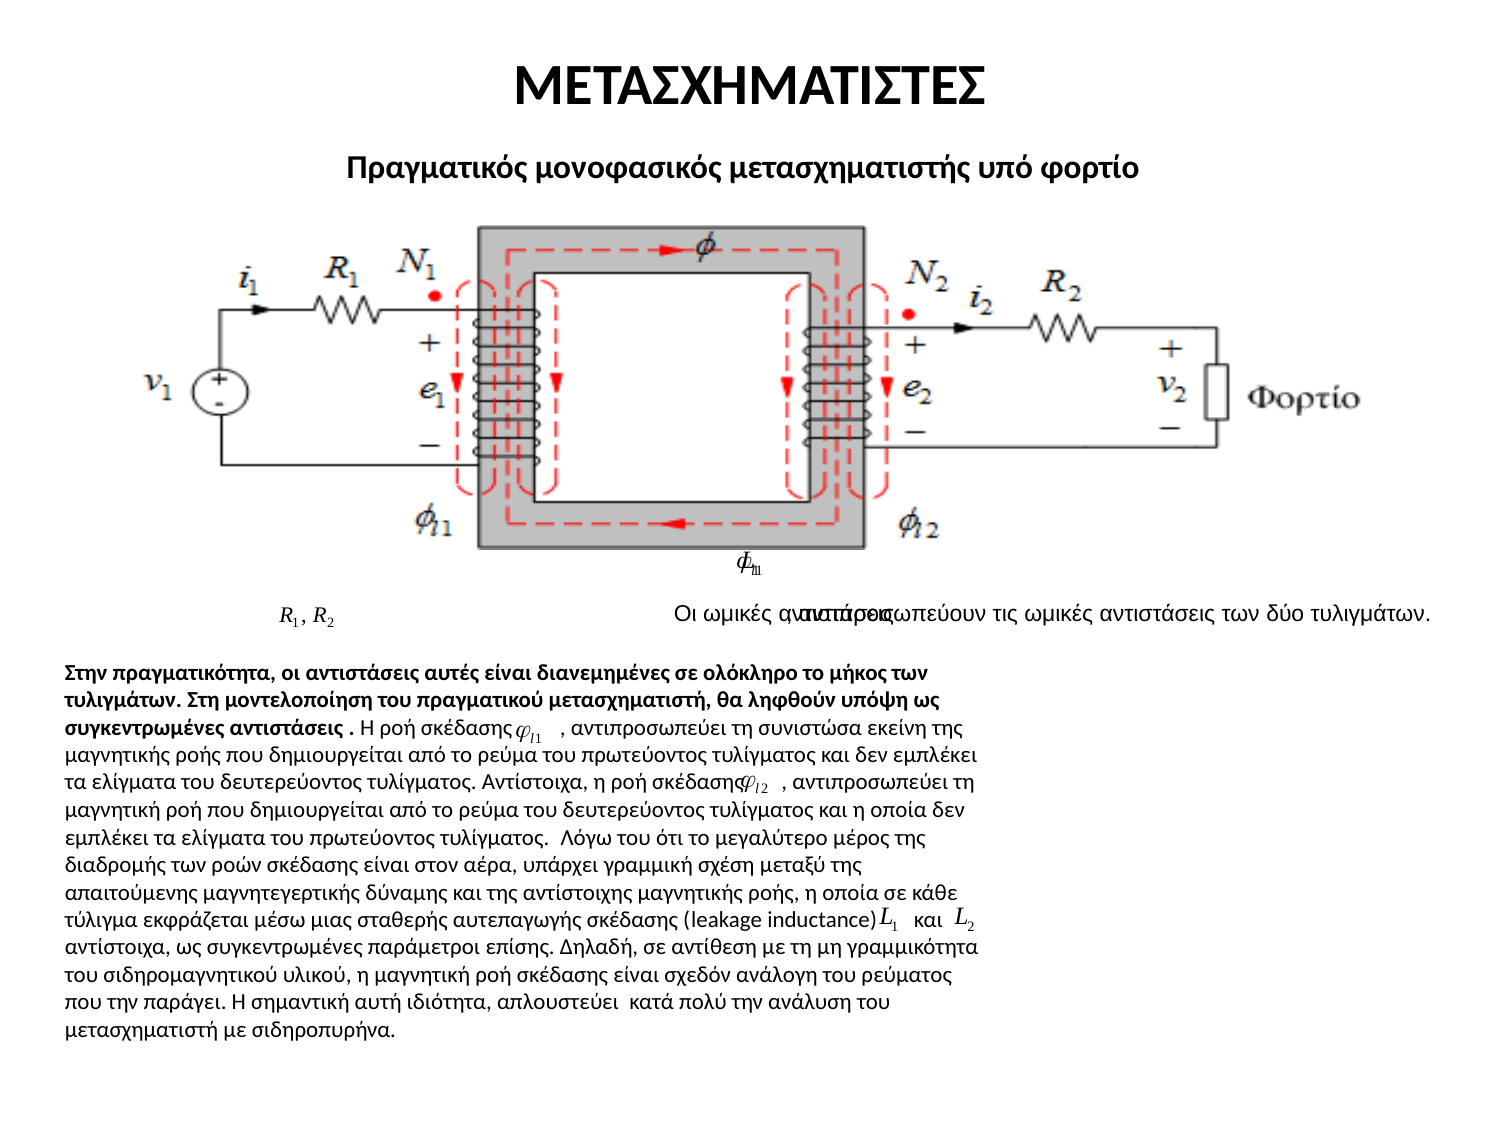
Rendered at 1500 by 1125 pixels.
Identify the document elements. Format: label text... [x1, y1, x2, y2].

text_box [736, 543, 764, 582]
text_box , αντιπροσωπεύουν τις ωμικές αντιστάσεις των δύο τυλιγμάτων. [771, 591, 1454, 634]
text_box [949, 899, 980, 938]
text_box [274, 599, 339, 633]
subtitle Πραγματικός μονοφασικός μετασχηματιστής υπό φορτίο [24, 137, 1463, 1100]
picture [137, 224, 1363, 551]
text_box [737, 762, 774, 801]
text_box Στην πραγματικότητα, οι αντιστάσεις αυτές είναι διανεμημένες σε ολόκληρο το μήκος των τυλιγμάτων. Στη μοντελοποίηση του πραγματικού μετασχηματιστή, θα ληφθούν υπόψη ως συγκεντρωμένες αντιστάσεις . Η ροή σκέδασης , αντιπροσωπεύει τη συνιστώσα εκείνη της μαγνητικής ροής που δημιουργείται από το ρεύμα του πρωτεύοντος τυλίγματος και δεν εμπλέκει τα ελίγματα του δευτερεύοντος τυλίγματος. Αντίστοιχα, η ροή σκέδασης , αντιπροσωπεύει τη μαγνητική ροή που δημιουργείται από το ρεύμα του δευτερεύοντος τυλίγματος και η οποία δεν εμπλέκει τα ελίγματα του πρωτεύοντος τυλίγματος. Λόγω του ότι το μεγαλύτερο μέρος της διαδρομής των ροών σκέδασης είναι στον αέρα, υπάρχει γραμμική σχέση μεταξύ της απαιτούμενης μαγνητεγερτικής δύναμης και της αντίστοιχης μαγνητικής ροής, η οποία σε κάθε τύλιγμα εκφράζεται μέσω μιας σταθερής αυτεπαγωγής σκέδασης (leakage inductance) και αντίστοιχα, ως συγκεντρωμένες παράμετροι επίσης. Δηλαδή, σε αντίθεση με τη μη γραμμικότητα του σιδηρομαγνητικού υλικού, η μαγνητική ροή σκέδασης είναι σχεδόν ανάλογη του ρεύματος που την παράγει. Η σημαντική αυτή ιδιότητα, απλουστεύει κατά πολύ την ανάλυση του μετασχηματιστή με σιδηροπυρήνα. [50, 649, 1000, 1050]
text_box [512, 712, 546, 751]
title ΜΕΤΑΣΧΗΜΑΤΙΣΤΕΣ [112, 37, 1388, 125]
text_box Οι ωμικές αντιστάσεις [658, 591, 771, 634]
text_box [874, 899, 903, 938]
